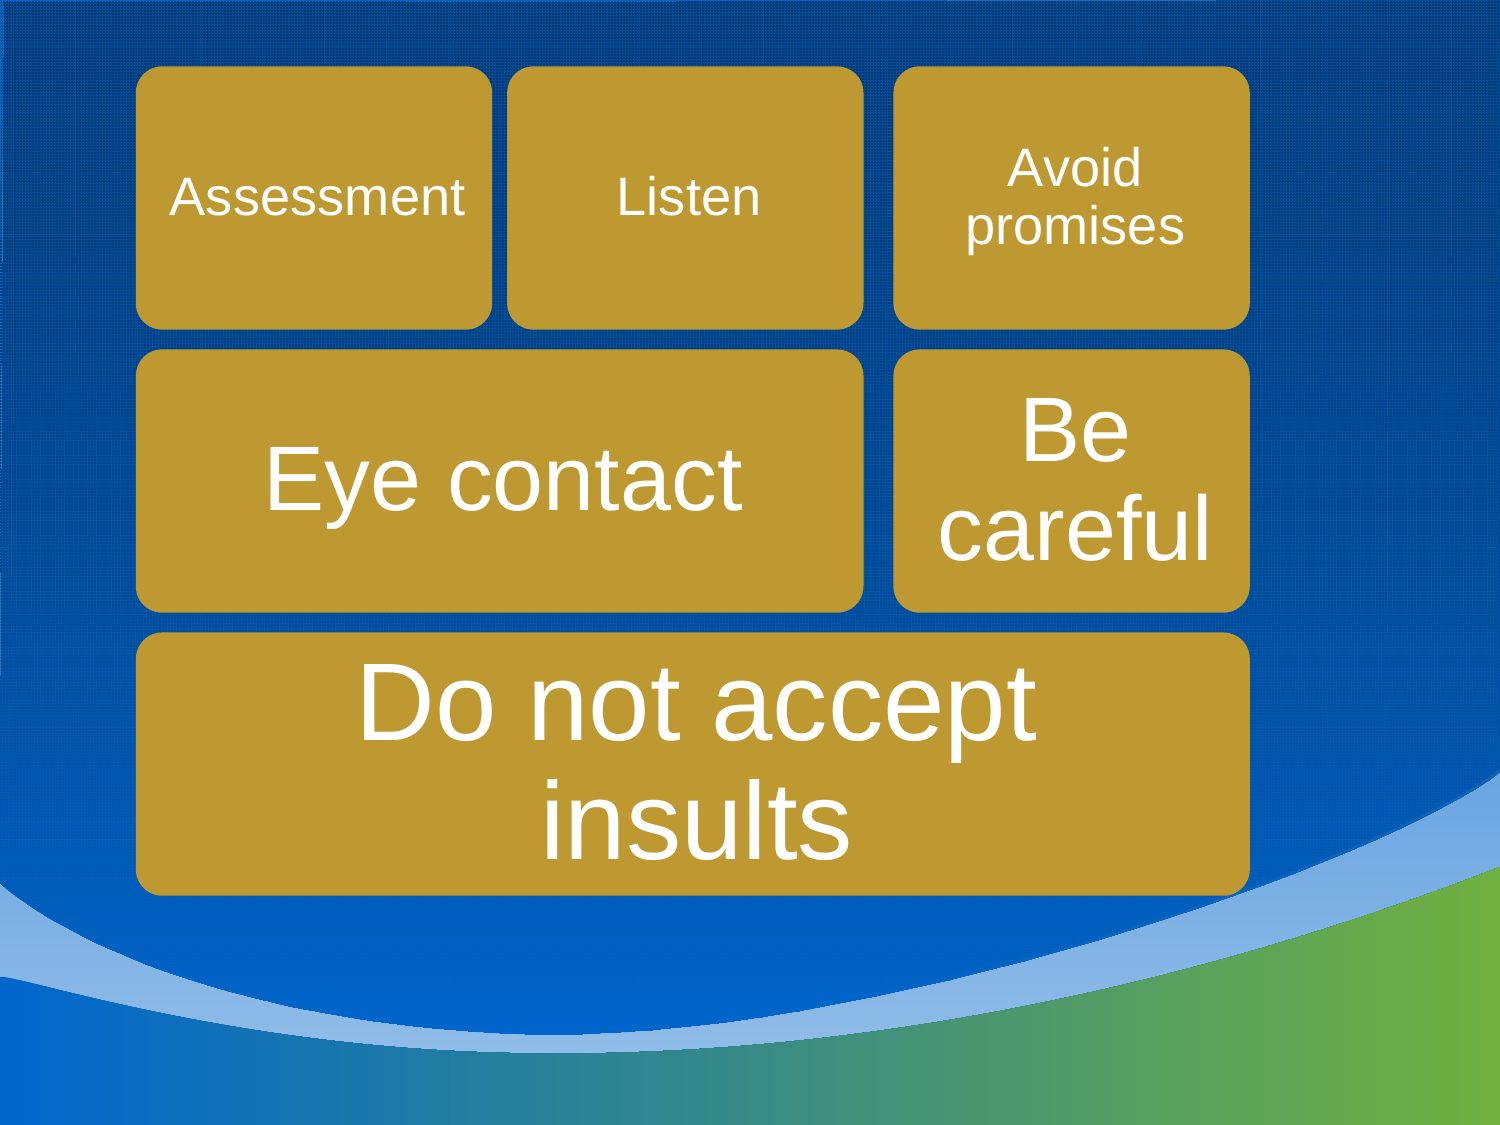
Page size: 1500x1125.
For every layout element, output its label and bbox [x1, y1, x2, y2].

text_box [135, 66, 1251, 897]
